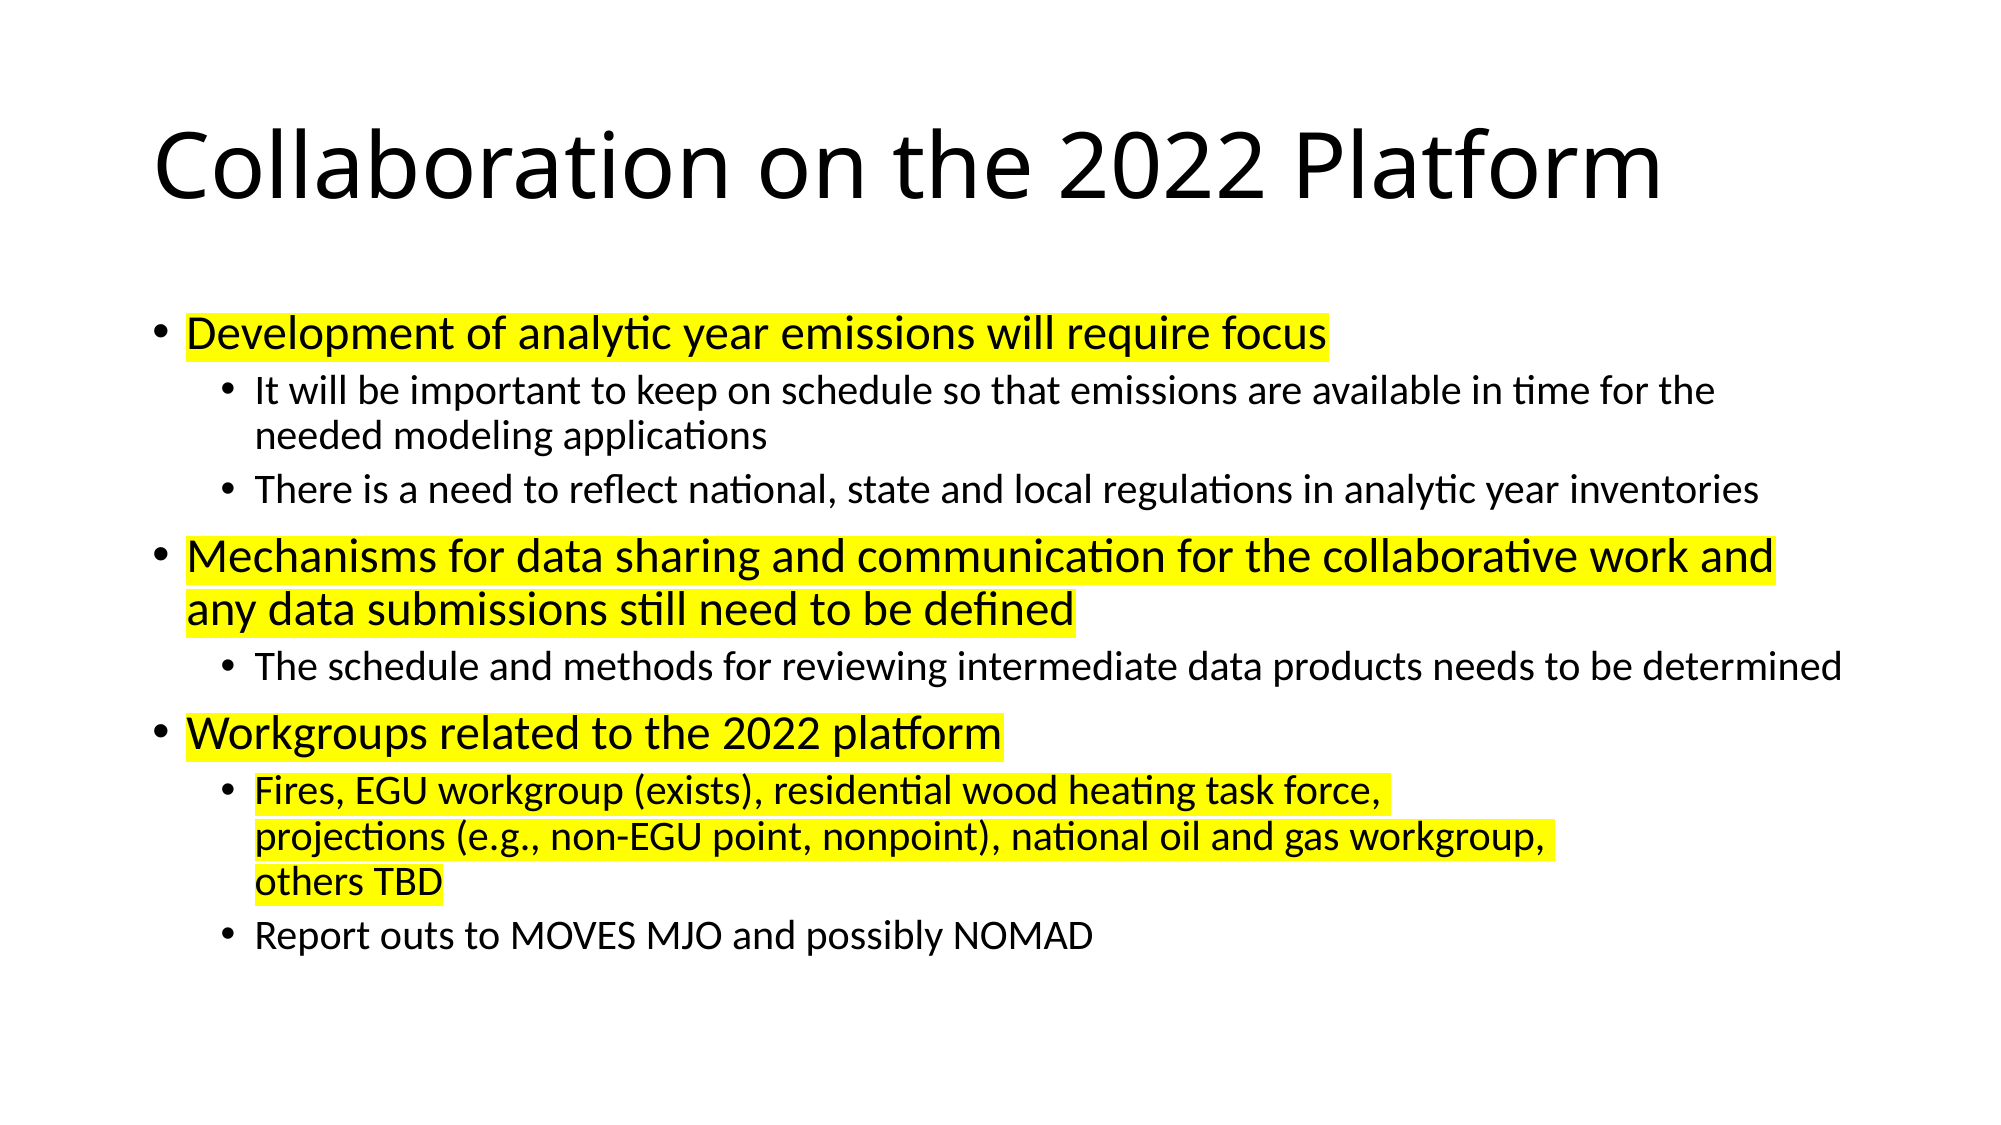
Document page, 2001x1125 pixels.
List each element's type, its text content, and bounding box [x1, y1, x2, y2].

title Collaboration on the 2022 Platform [137, 59, 1863, 278]
list Development of analytic year emissions will require focus It will be important to keep on schedule so that emissions are available in time for the needed modeling applications There is a need to reflect national, state and local regulations in analytic year inventories Mechanisms for data sharing and communication for the collaborative work and any data submissions still need to be defined The schedule and methods for reviewing intermediate data products needs to be determined Workgroups related to the 2022 platform Fires, EGU workgroup (exists), residential wood heating task force, projections (e.g., non-EGU point, nonpoint), national oil and gas workgroup, others TBD Report outs to MOVES MJO and possibly NOMAD [137, 299, 1863, 1014]
